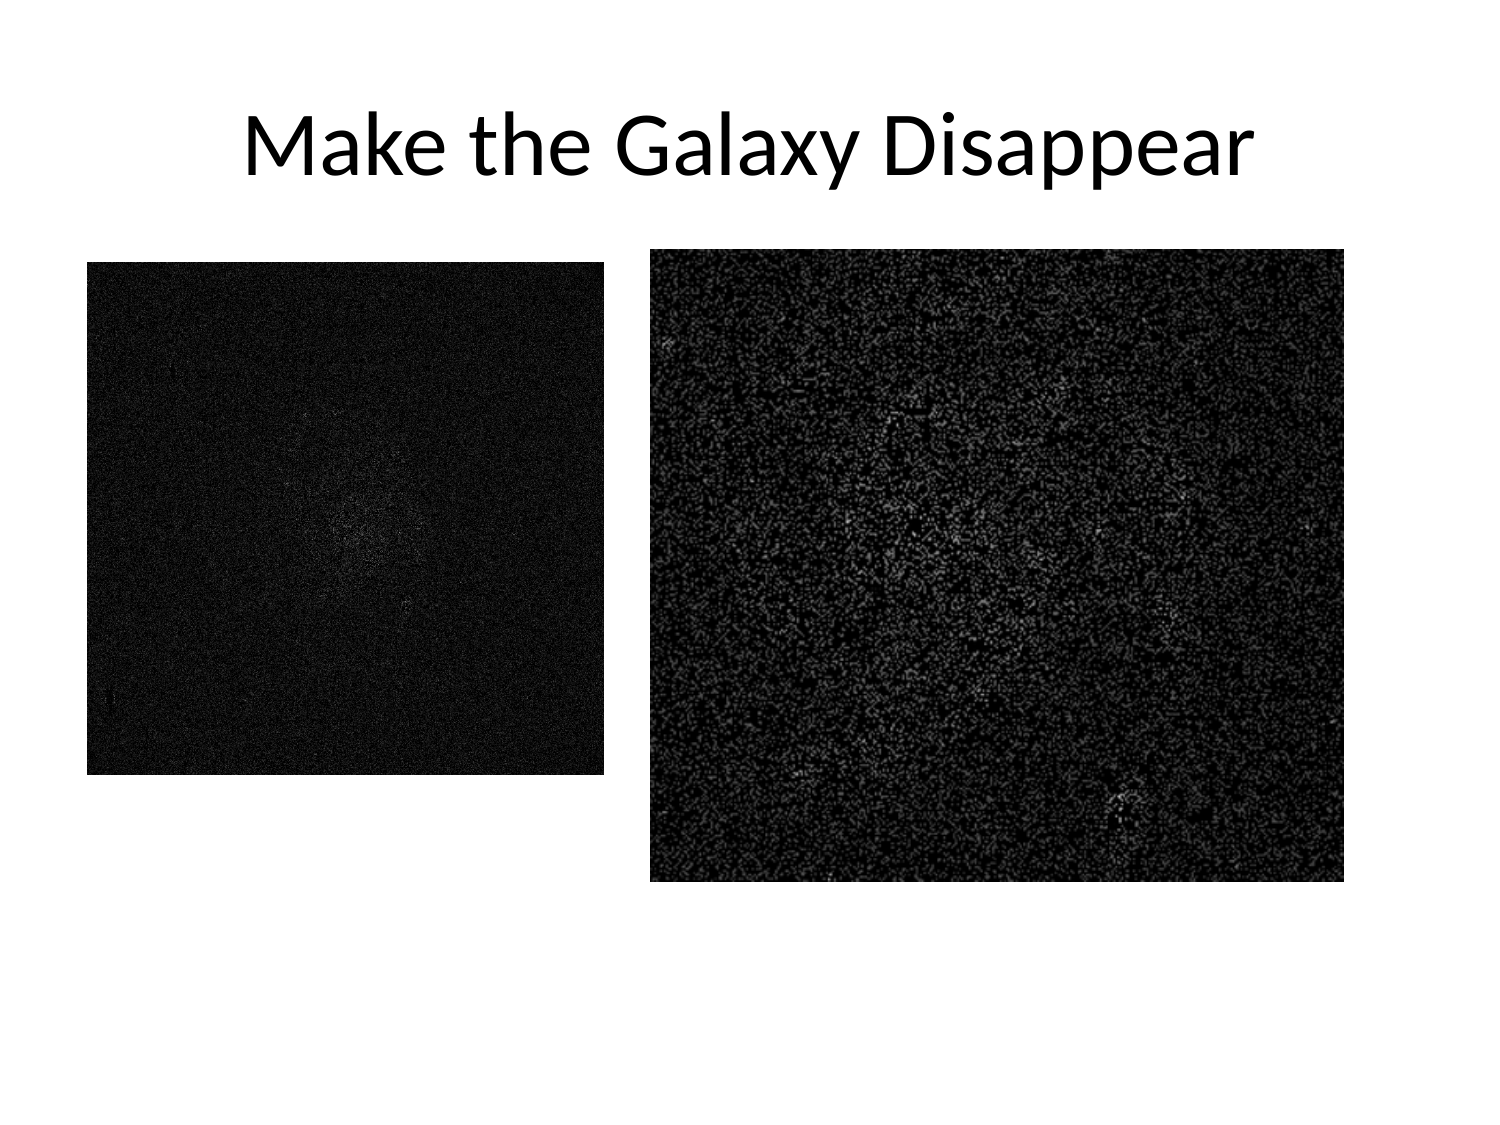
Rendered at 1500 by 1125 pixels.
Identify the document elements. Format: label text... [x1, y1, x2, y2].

title Make the Galaxy Disappear [75, 45, 1425, 233]
picture [649, 249, 1344, 882]
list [87, 262, 604, 776]
